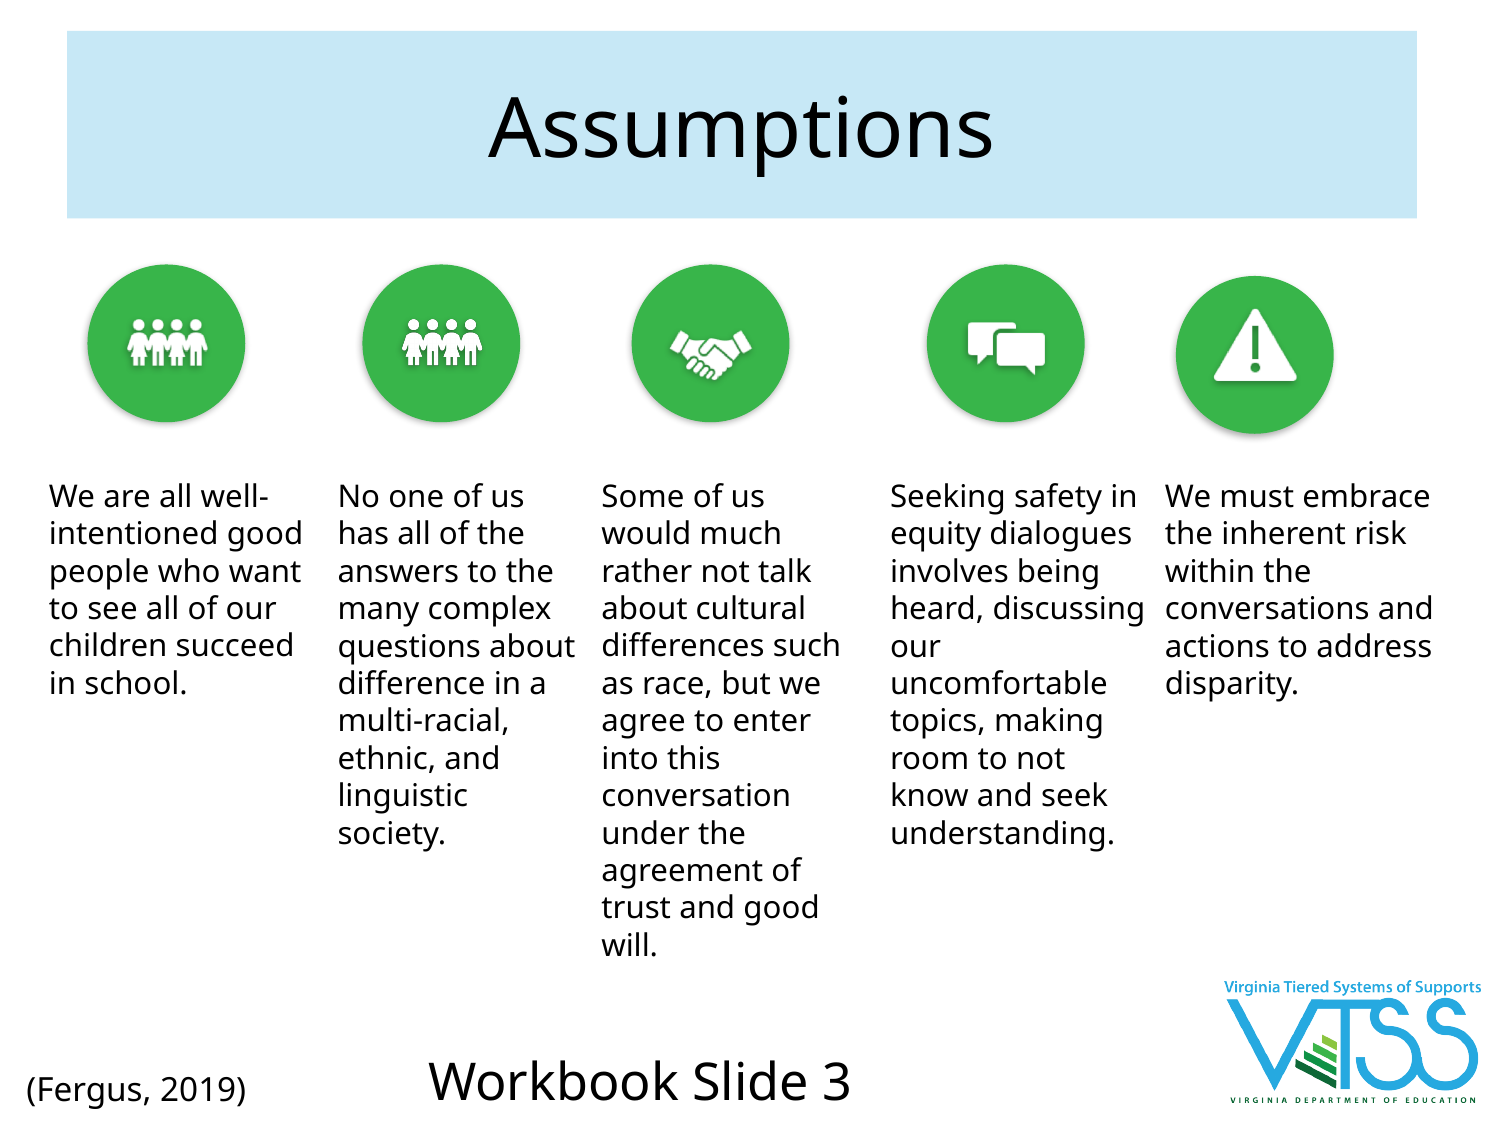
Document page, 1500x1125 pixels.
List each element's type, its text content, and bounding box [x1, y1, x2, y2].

text_box No one of us has all of the answers to the many complex questions about difference in a multi-racial, ethnic, and linguistic society. [322, 468, 586, 863]
text_box (Fergus, 2019) [11, 1060, 397, 1116]
text_box [396, 298, 487, 389]
text_box [87, 264, 246, 423]
text_box [1209, 299, 1301, 390]
text_box [926, 264, 1085, 423]
text_box Some of us would much rather not talk about cultural differences such as race, but we agree to enter into this conversation under the agreement of trust and good will. [586, 468, 875, 1013]
text_box [362, 264, 521, 423]
text_box We must embrace the inherent risk within the conversations and actions to address disparity. [1149, 468, 1457, 886]
text_box Workbook Slide 3 [413, 1032, 1150, 1124]
picture [1224, 980, 1481, 1103]
text_box [121, 298, 212, 389]
text_box [665, 309, 756, 401]
text_box [960, 303, 1052, 394]
text_box Seeking safety in equity dialogues involves being heard, discussing our uncomfortable topics, making room to not know and seek understanding. [874, 468, 1164, 957]
text_box [1175, 275, 1334, 434]
text_box [631, 264, 790, 423]
text_box We are all well-intentioned good people who want to see all of our children succeed in school. [34, 468, 323, 957]
title Assumptions [67, 30, 1417, 219]
